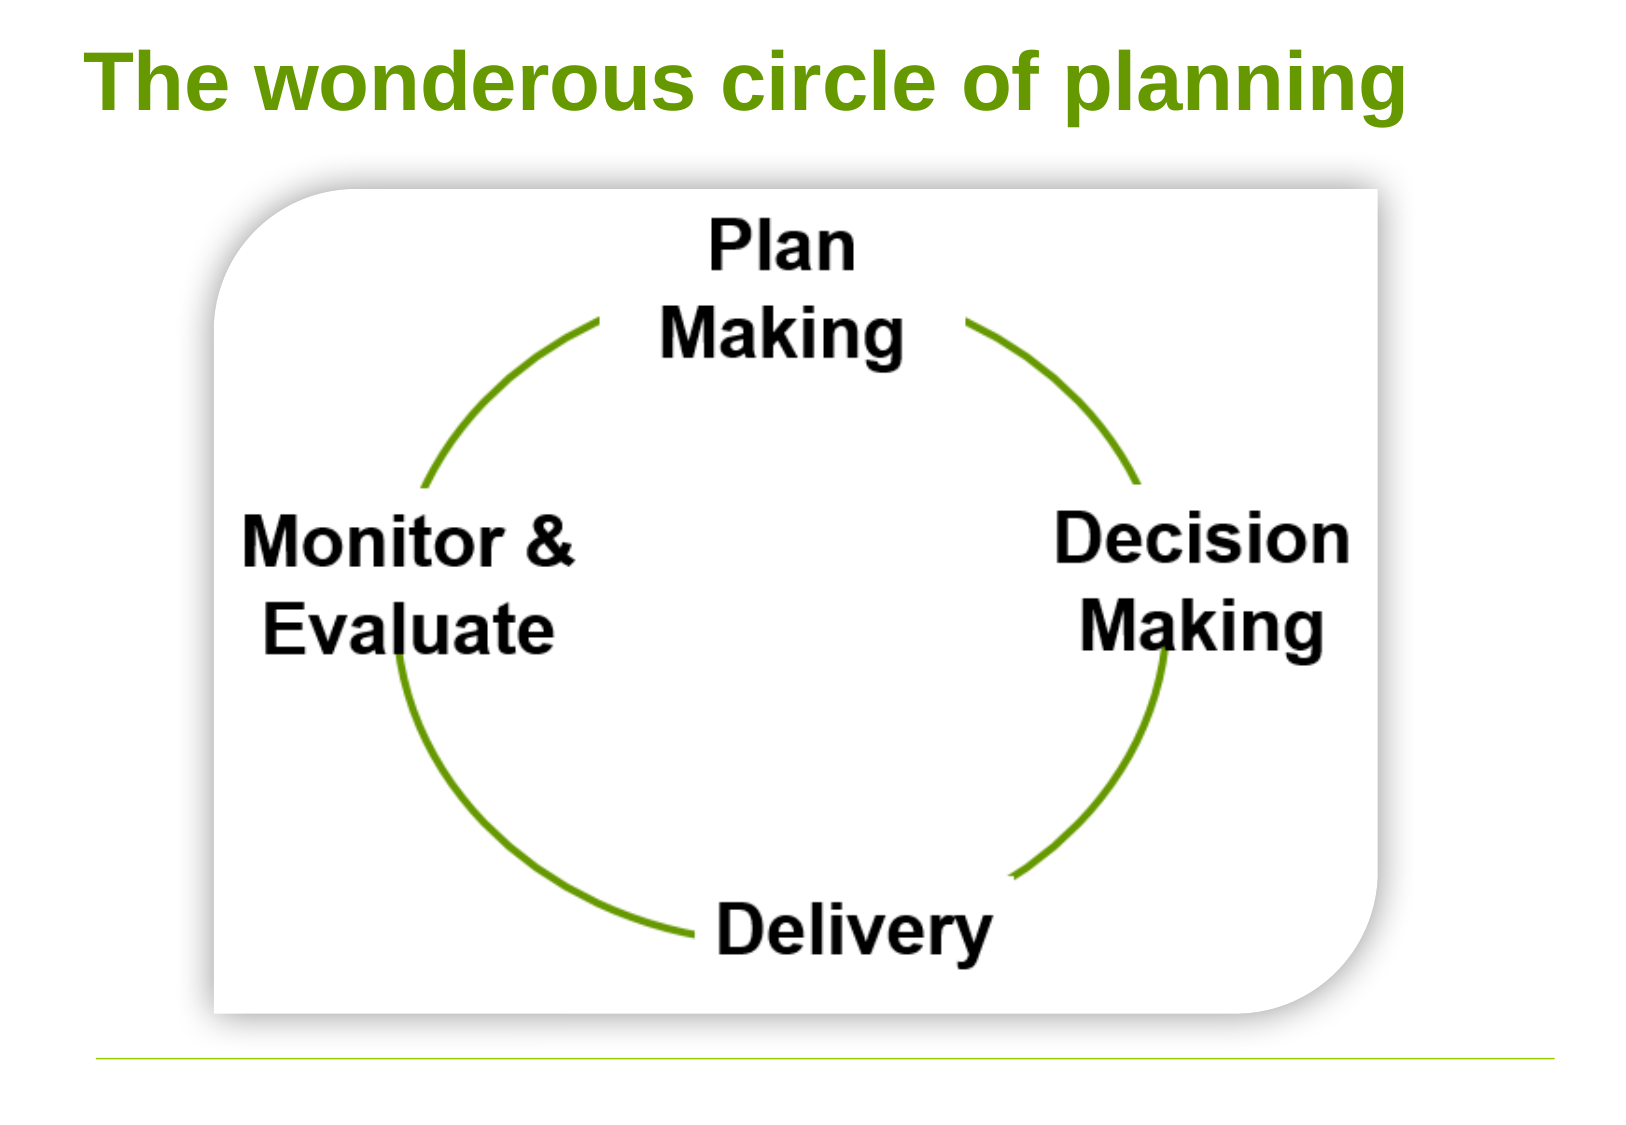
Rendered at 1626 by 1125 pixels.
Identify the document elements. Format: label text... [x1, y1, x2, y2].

picture [220, 196, 1371, 1007]
title The wonderous circle of planning [68, 44, 1531, 122]
